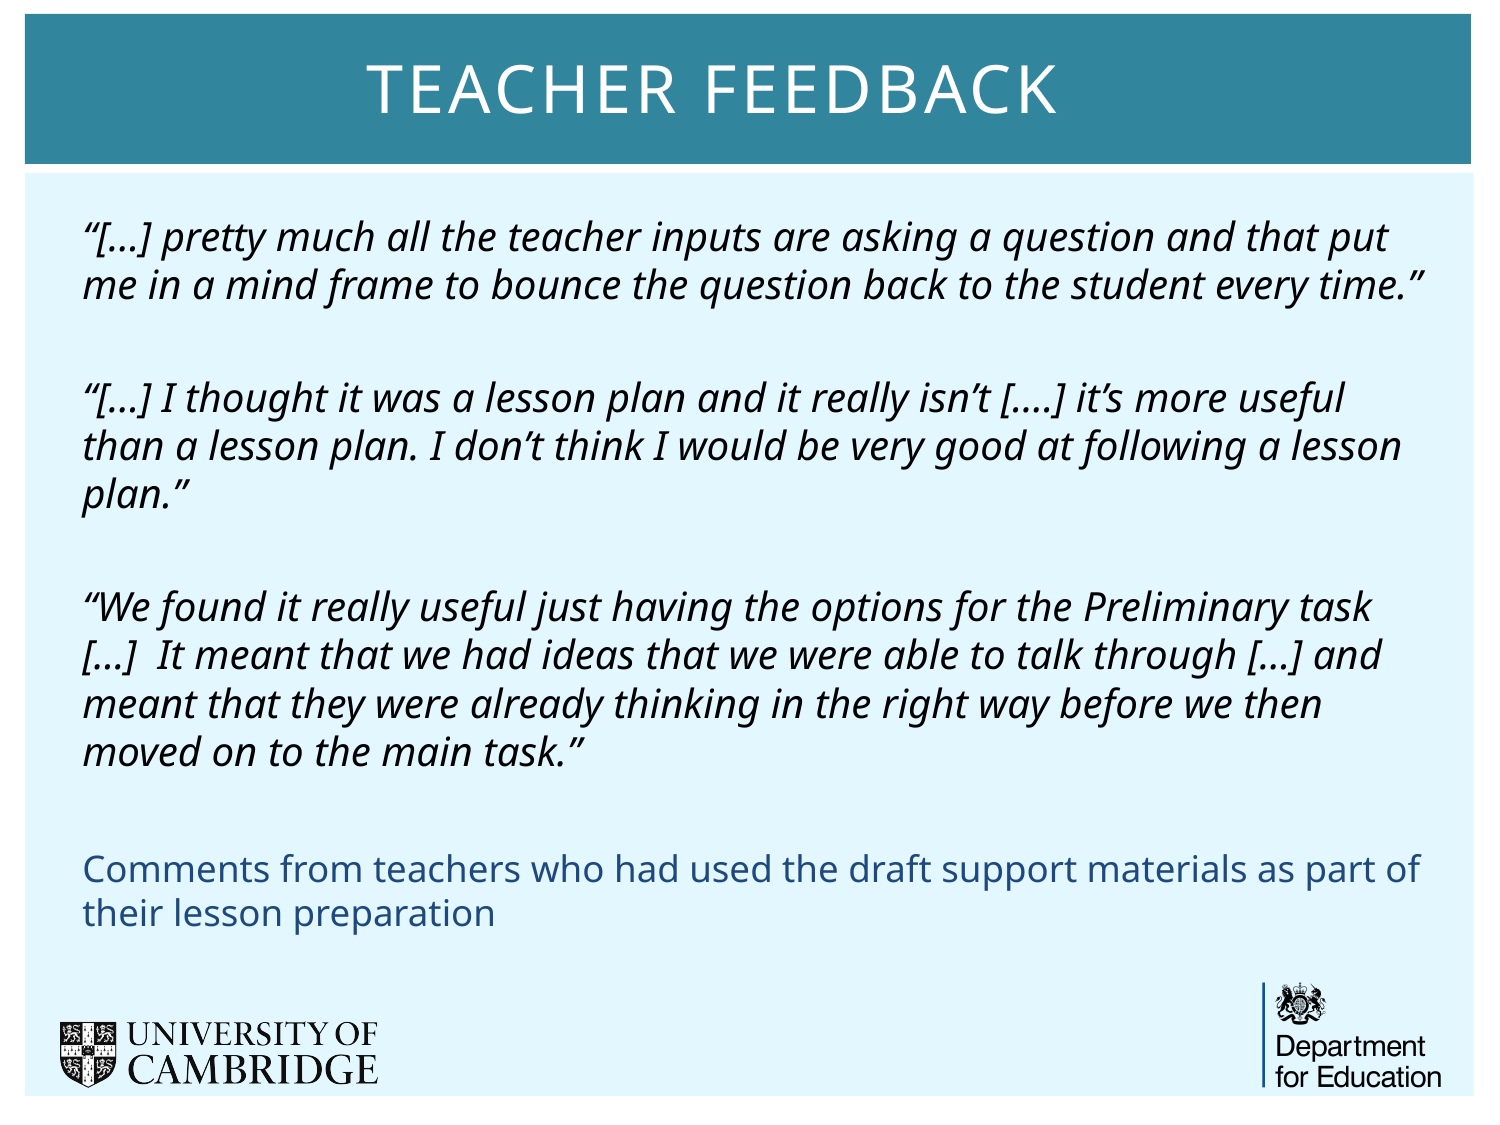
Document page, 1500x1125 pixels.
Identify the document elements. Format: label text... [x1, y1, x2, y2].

list “[…] pretty much all the teacher inputs are asking a question and that put me in a mind frame to bounce the question back to the student every time.” “[…] I thought it was a lesson plan and it really isn’t [….] it’s more useful than a lesson plan. I don’t think I would be very good at following a lesson plan.” “We found it really useful just having the options for the Preliminary task […] It meant that we had ideas that we were able to talk through […] and meant that they were already thinking in the right way before we then moved on to the main task.” Comments from teachers who had used the draft support materials as part of their lesson preparation [60, 203, 1441, 945]
picture [60, 1021, 378, 1088]
picture [1262, 982, 1441, 1088]
title Teacher Feedback [24, 0, 1400, 173]
